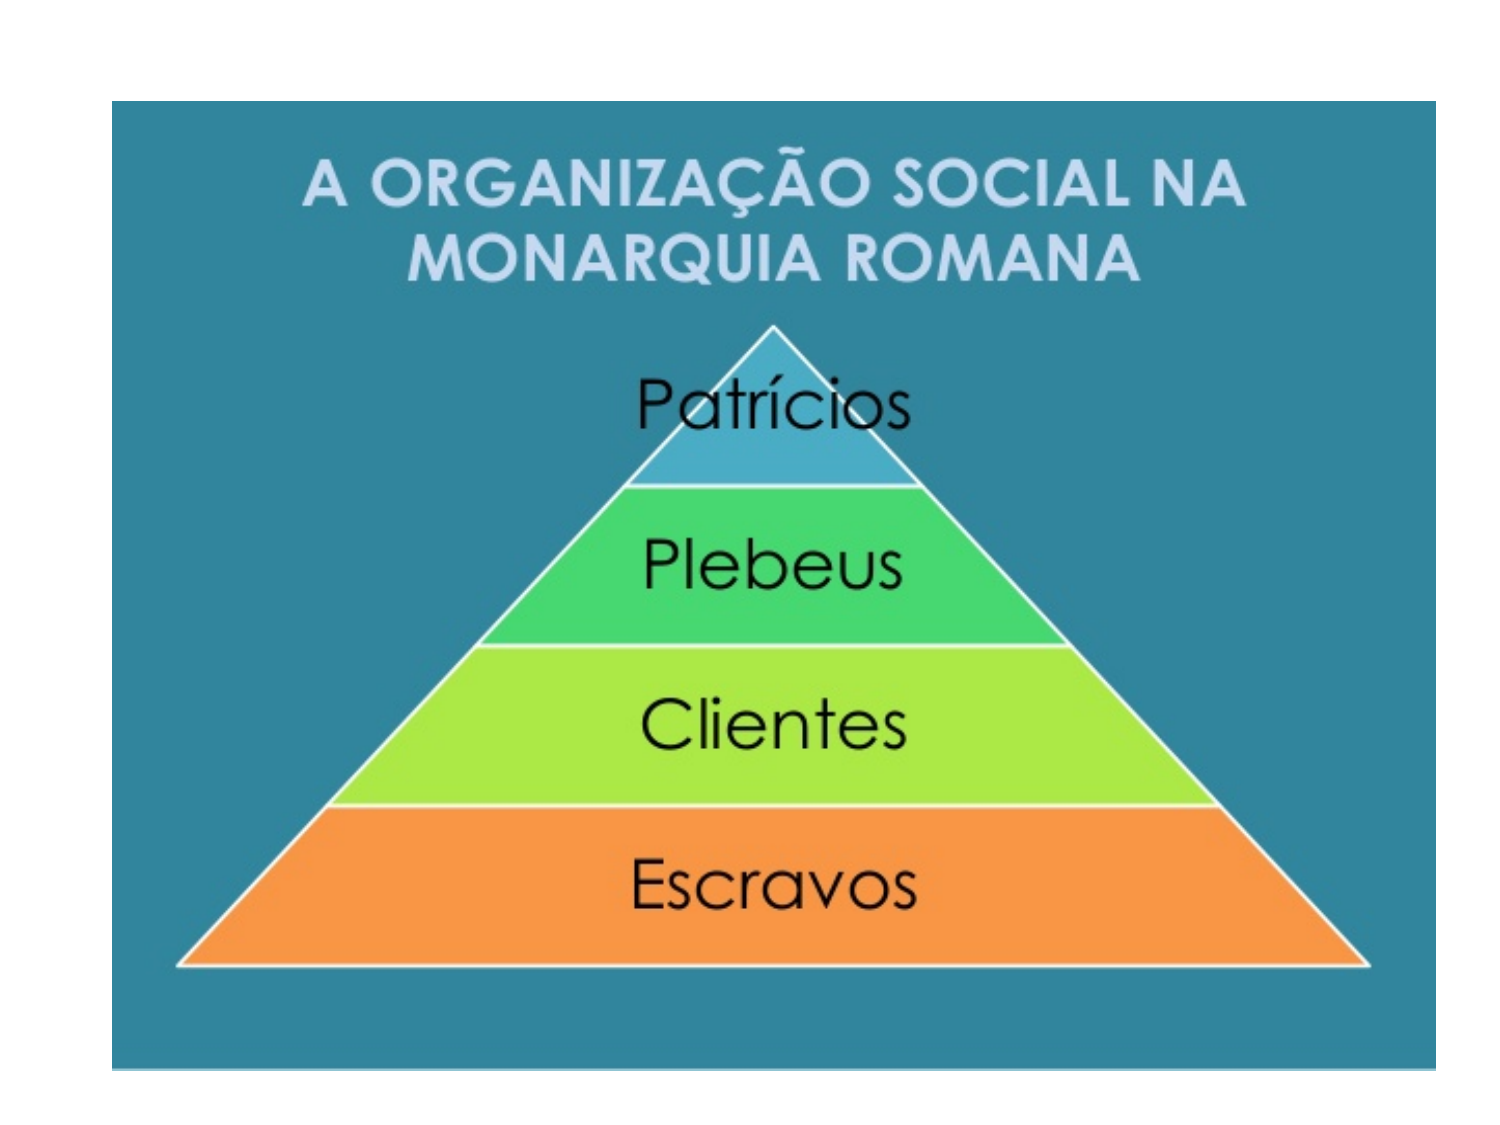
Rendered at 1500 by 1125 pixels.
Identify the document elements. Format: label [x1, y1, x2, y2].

picture [111, 101, 1436, 1071]
